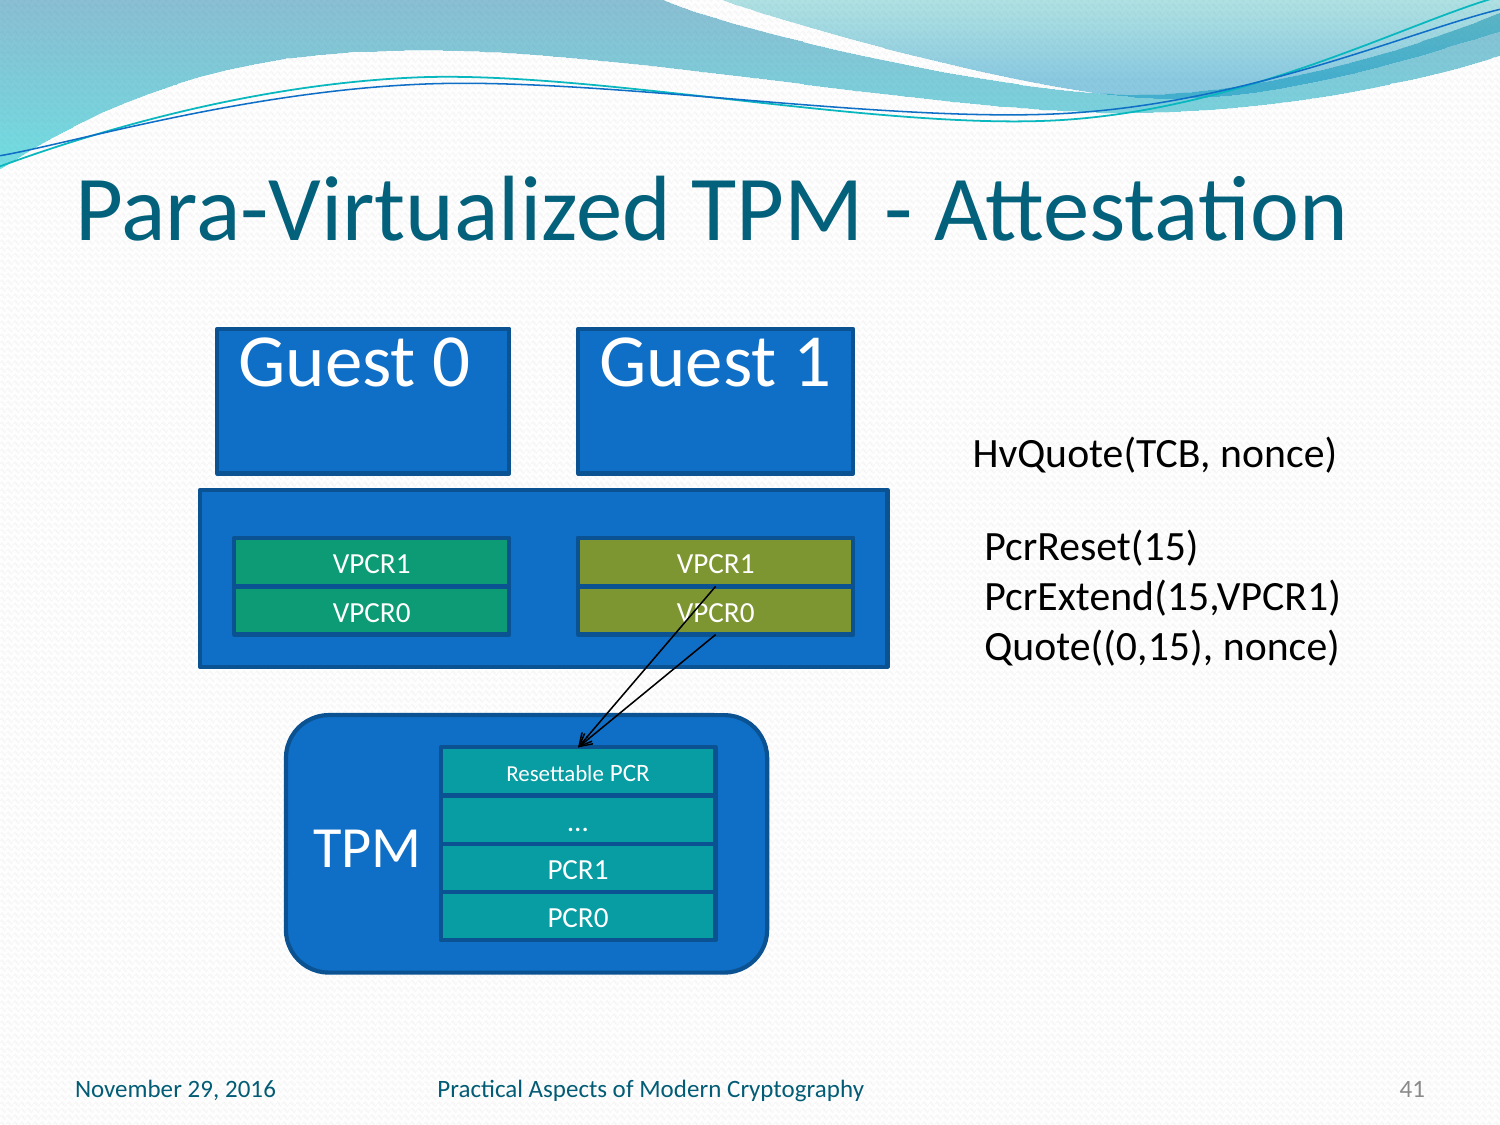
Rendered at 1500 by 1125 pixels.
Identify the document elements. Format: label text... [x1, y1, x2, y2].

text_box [577, 640, 716, 802]
slide_number 41 [1299, 1042, 1425, 1103]
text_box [199, 328, 888, 973]
title Para-Virtualized TPM - Attestation [75, 115, 1425, 259]
footer Practical Aspects of Modern Cryptography [437, 1042, 988, 1103]
text_box PcrReset(15) PcrExtend(15,VPCR1) Quote((0,15), nonce) [969, 511, 1368, 677]
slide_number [75, 1042, 425, 1103]
text_box HvQuote(TCB, nonce) [957, 417, 1380, 483]
